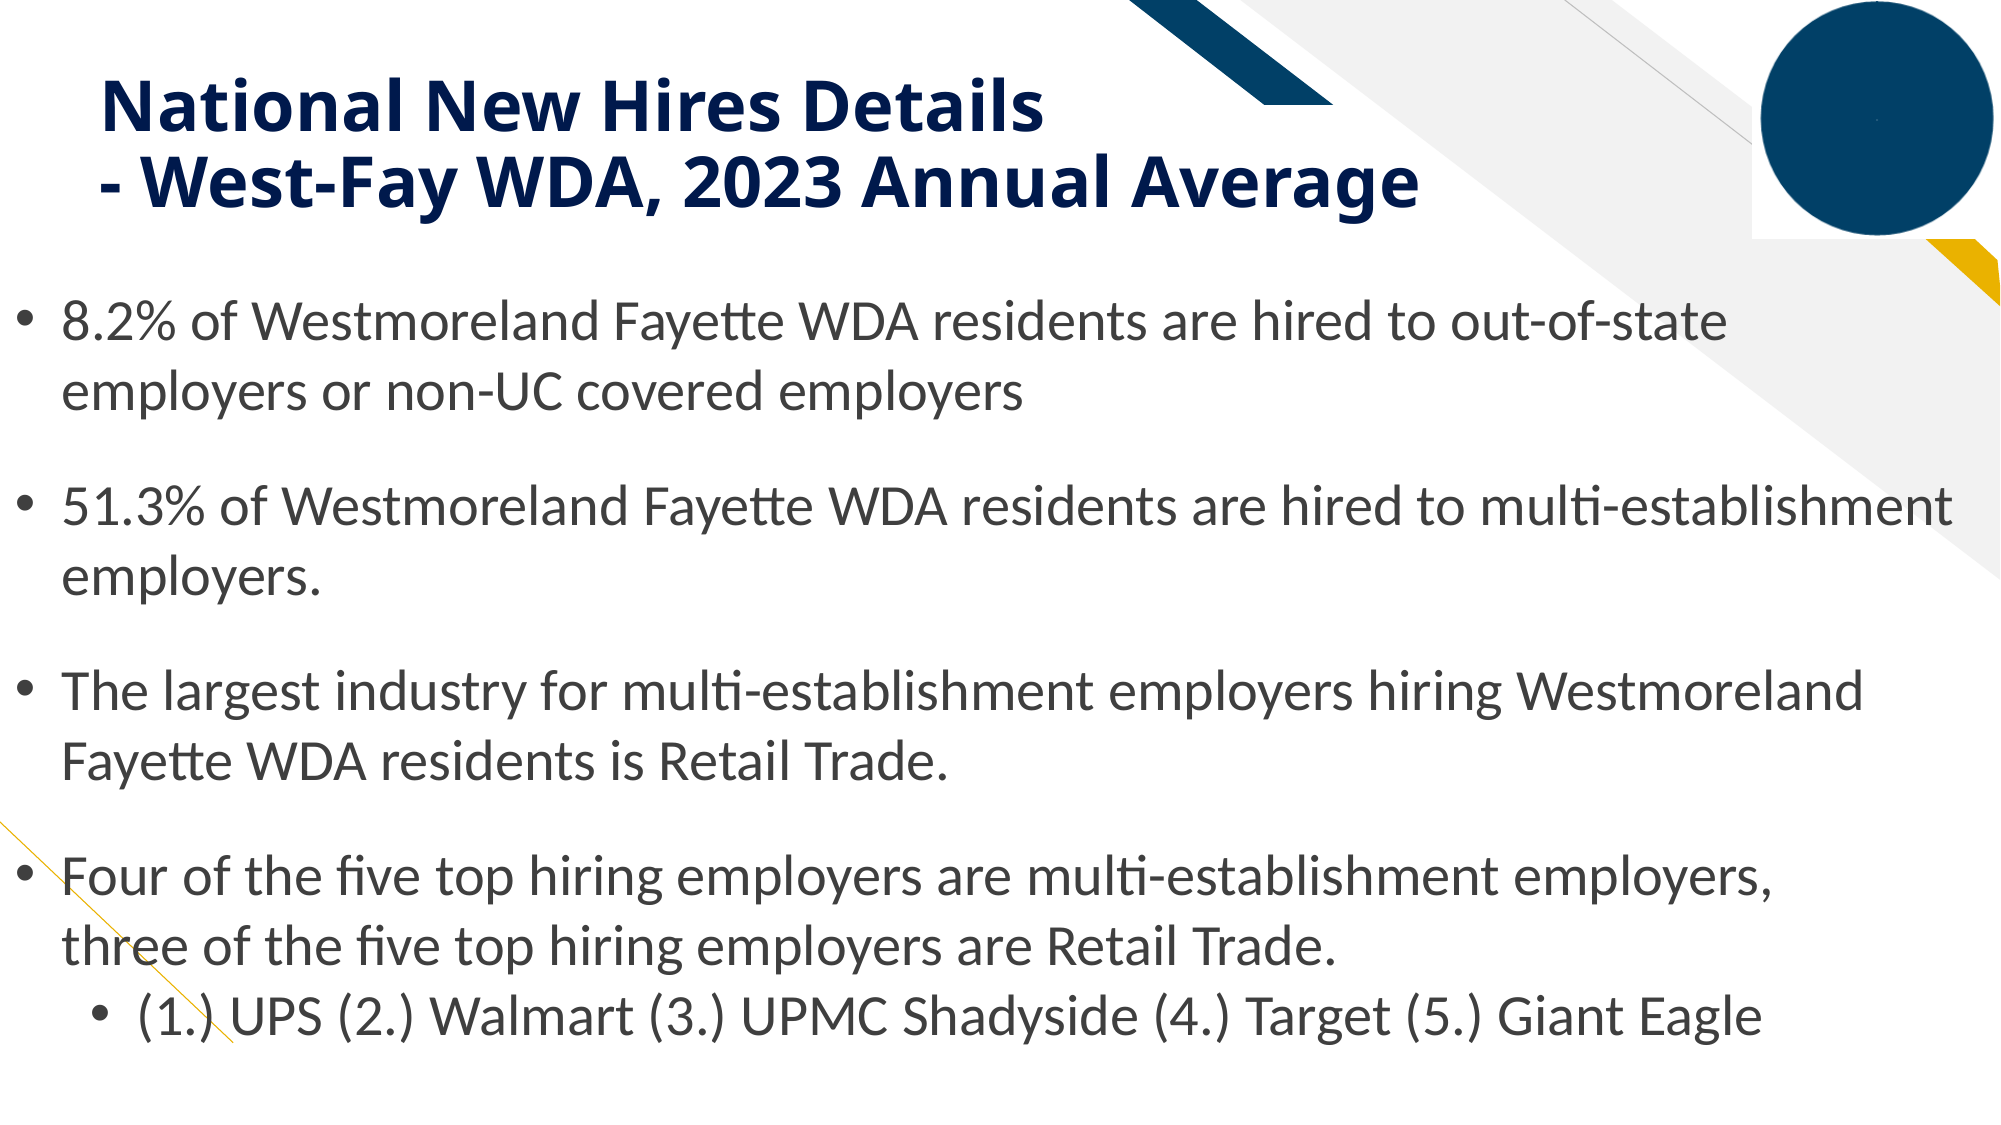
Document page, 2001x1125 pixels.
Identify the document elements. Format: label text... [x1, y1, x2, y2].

text_box 8.2% of Westmoreland Fayette WDA residents are hired to out-of-state employers or non-UC covered employers 51.3% of Westmoreland Fayette WDA residents are hired to multi-establishment employers. The largest industry for multi-establishment employers hiring Westmoreland Fayette WDA residents is Retail Trade. Four of the five top hiring employers are multi-establishment employers, three of the five top hiring employers are Retail Trade. (1.) UPS (2.) Walmart (3.) UPMC Shadyside (4.) Target (5.) Giant Eagle [0, 274, 2000, 1055]
title National New Hires Details - West-Fay WDA, 2023 Annual Average [85, 34, 1752, 223]
picture [1752, 0, 2000, 239]
